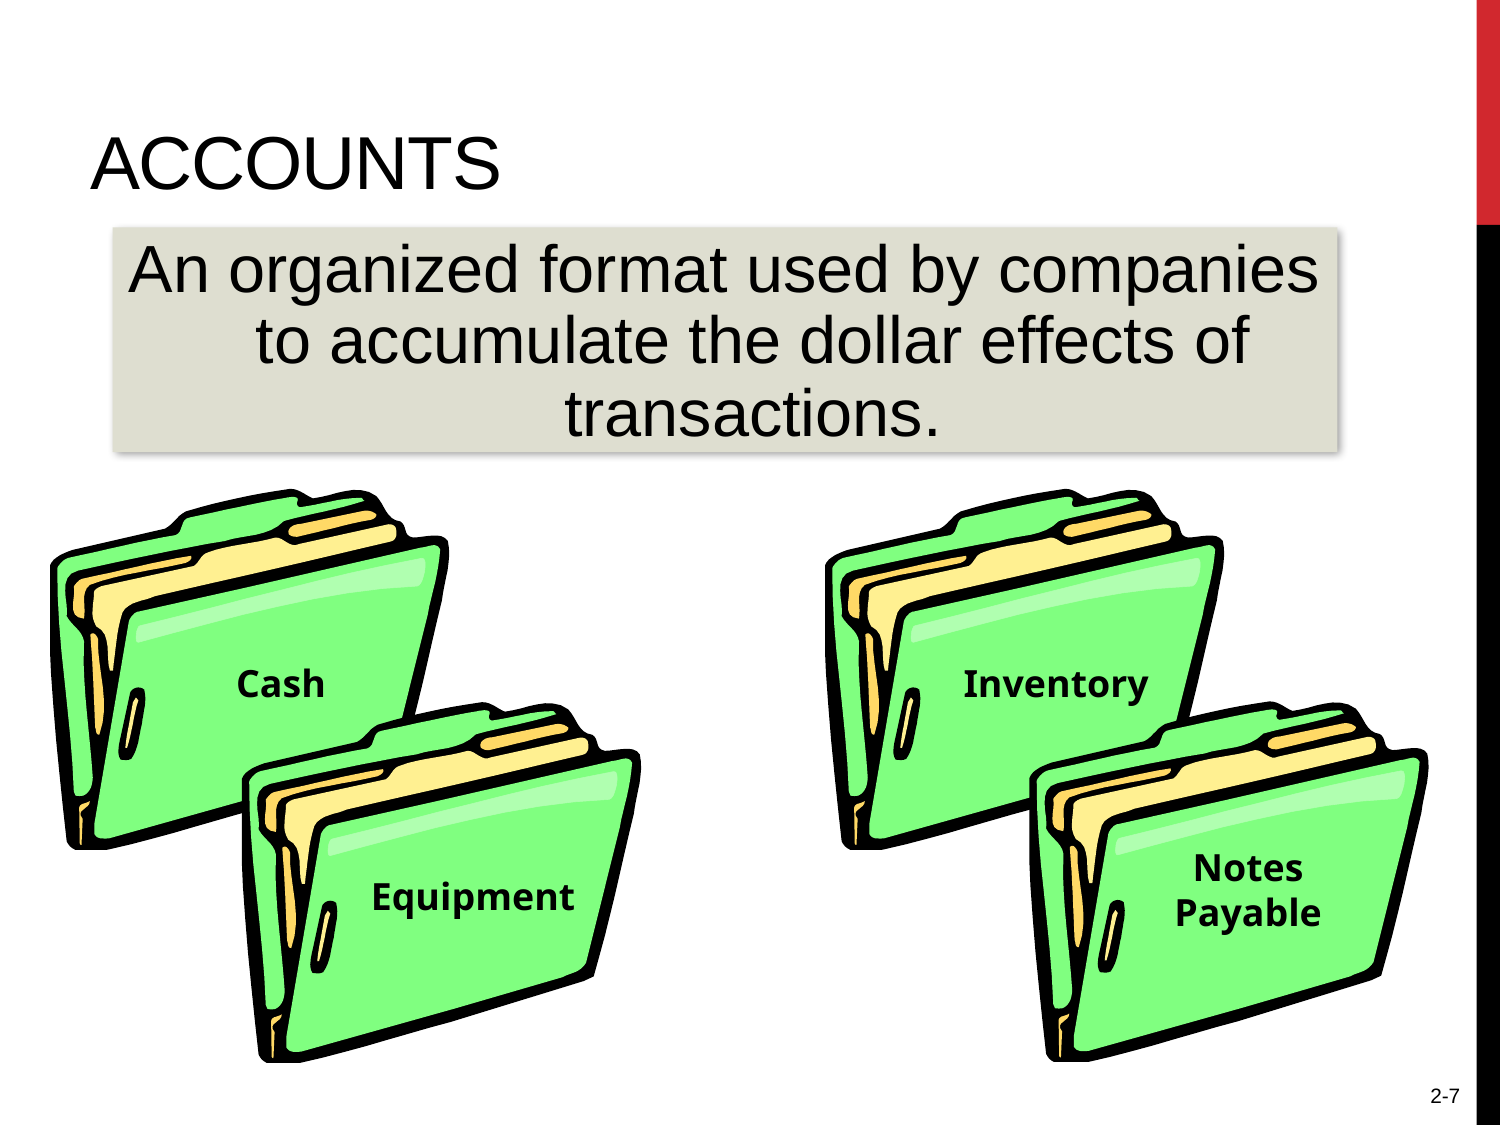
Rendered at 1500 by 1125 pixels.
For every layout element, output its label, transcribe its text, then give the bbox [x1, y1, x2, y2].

title Accounts [75, 0, 1450, 213]
text_box An organized format used by companies to accumulate the dollar effects of transactions. [109, 224, 1341, 456]
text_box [241, 687, 651, 1063]
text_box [1028, 686, 1438, 1063]
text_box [824, 474, 1234, 850]
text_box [49, 474, 459, 850]
